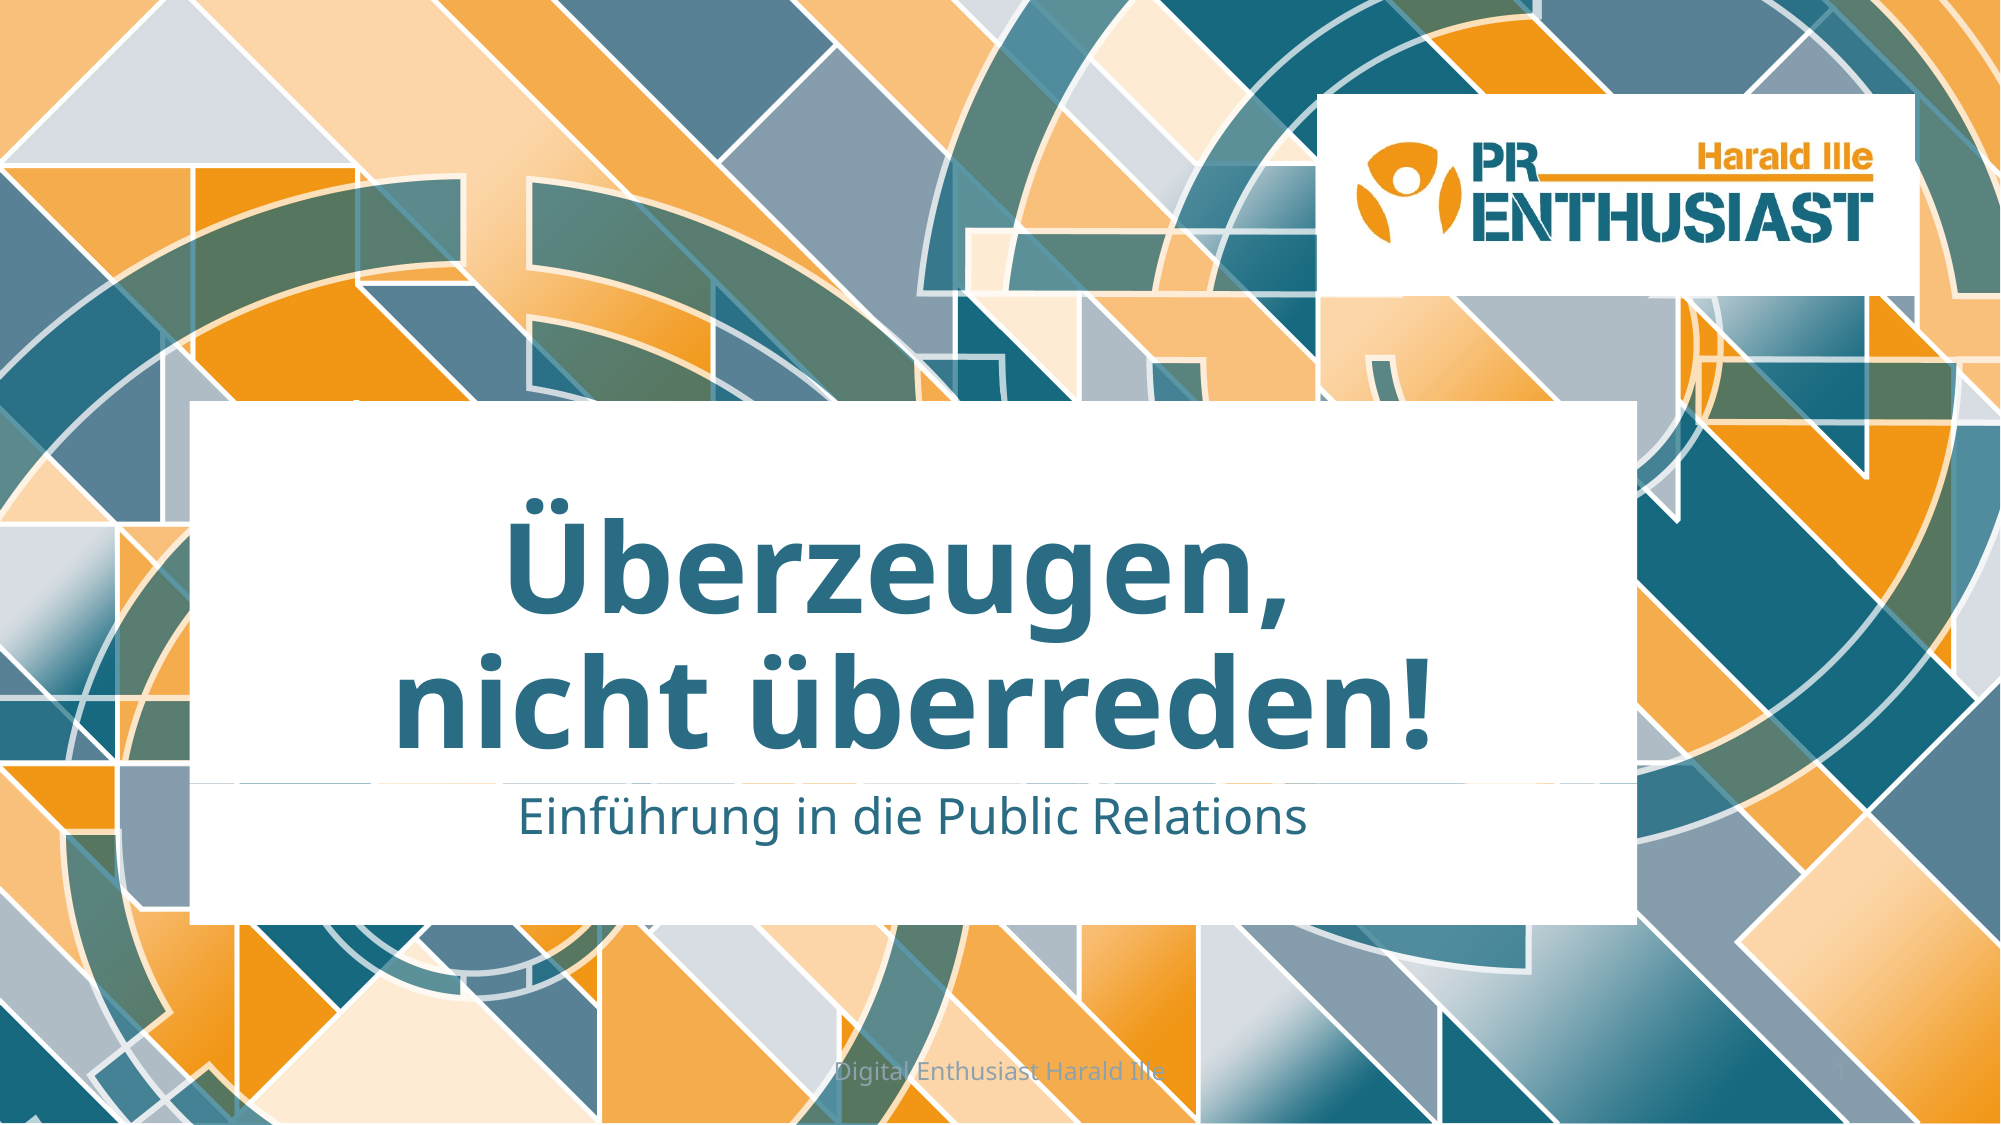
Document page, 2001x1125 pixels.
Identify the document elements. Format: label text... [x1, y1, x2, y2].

footer Digital Enthusiast Harald Ille [662, 1042, 1338, 1103]
title Überzeugen, nicht überreden! [189, 401, 1638, 783]
picture [0, 0, 2001, 1125]
subtitle Einführung in die Public Relations [189, 783, 1638, 925]
slide_number 1 [1412, 1042, 1863, 1103]
